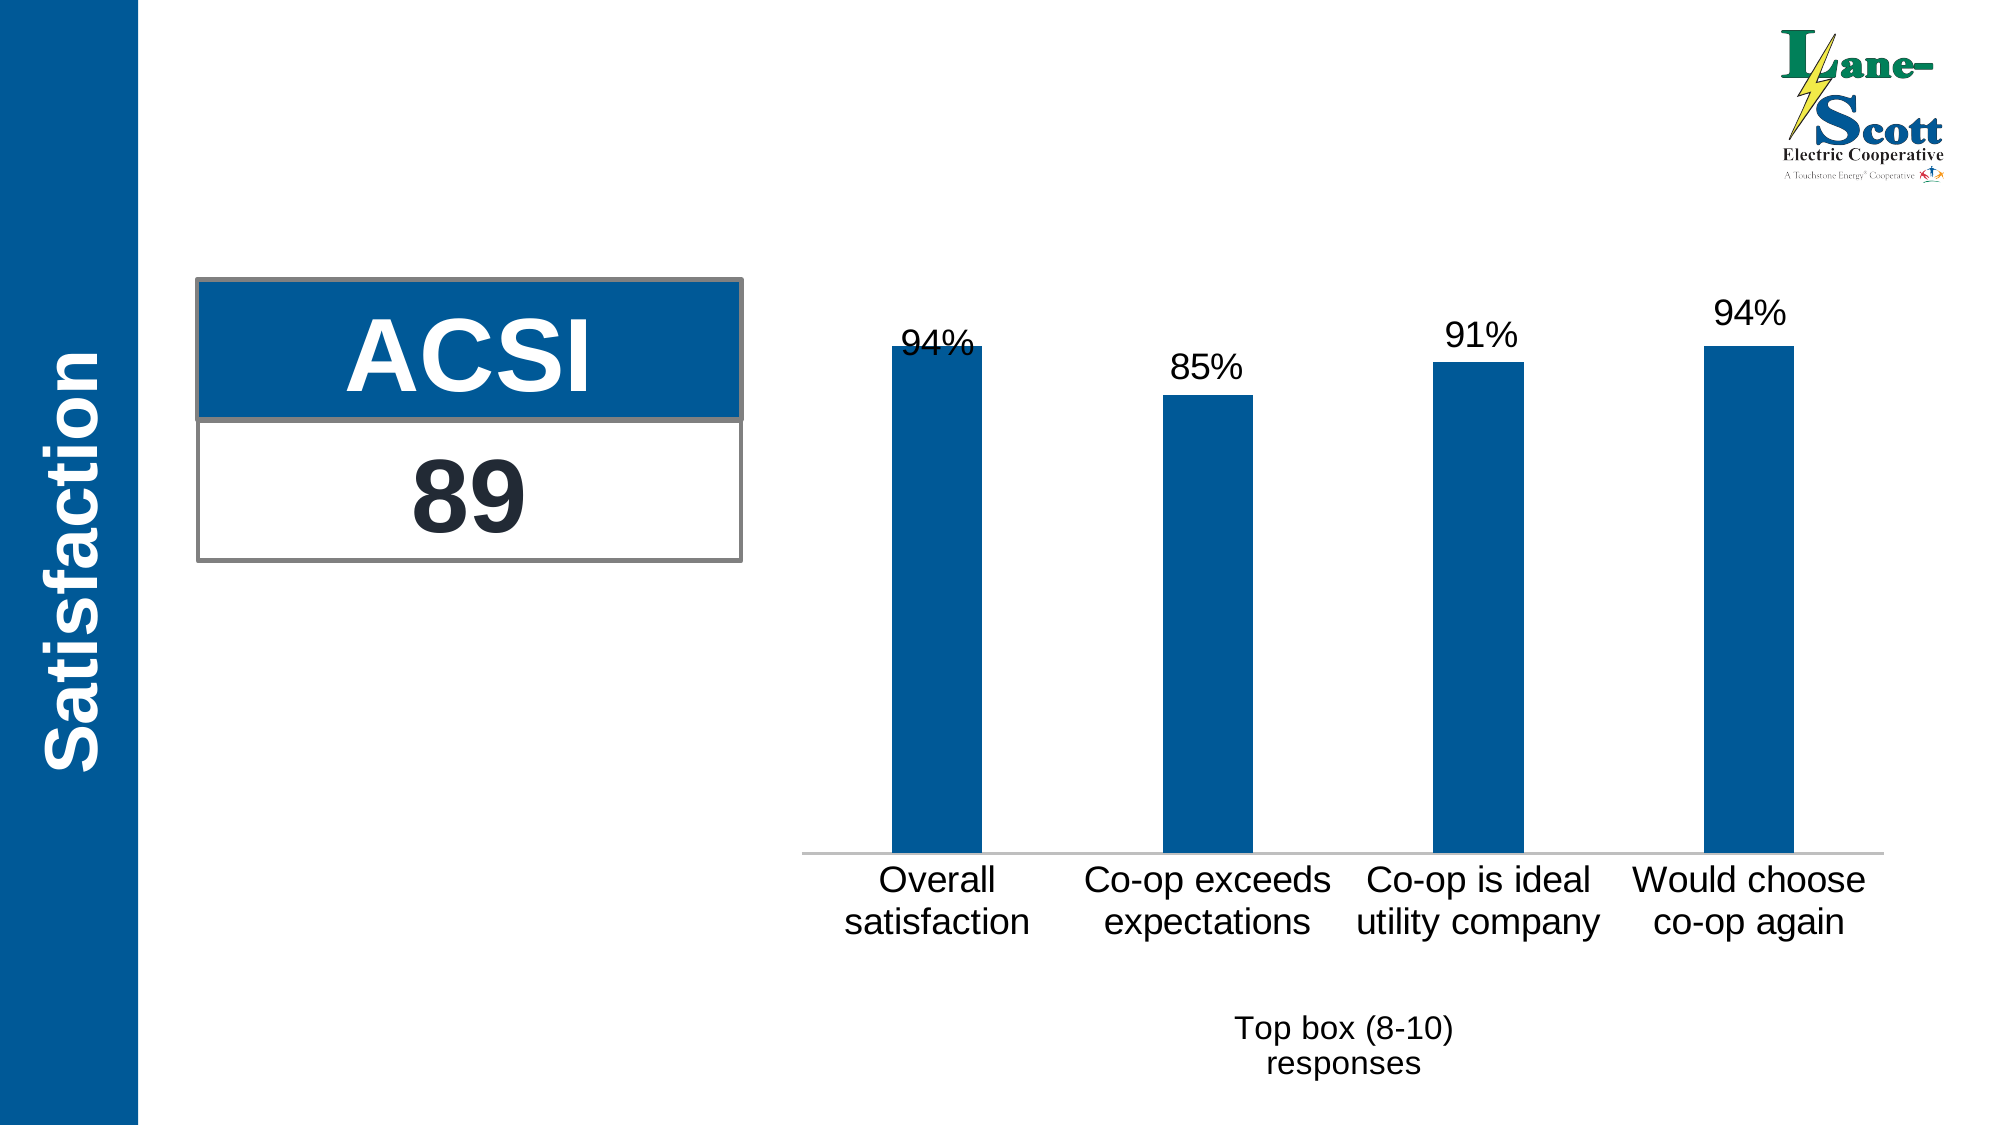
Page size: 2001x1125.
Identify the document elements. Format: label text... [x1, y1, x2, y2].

text_box ACSI [196, 279, 742, 420]
picture [1781, 30, 1944, 183]
text_box Satisfaction [0, 0, 139, 1125]
text_box 89 [197, 421, 742, 561]
chart [800, 213, 1887, 1089]
